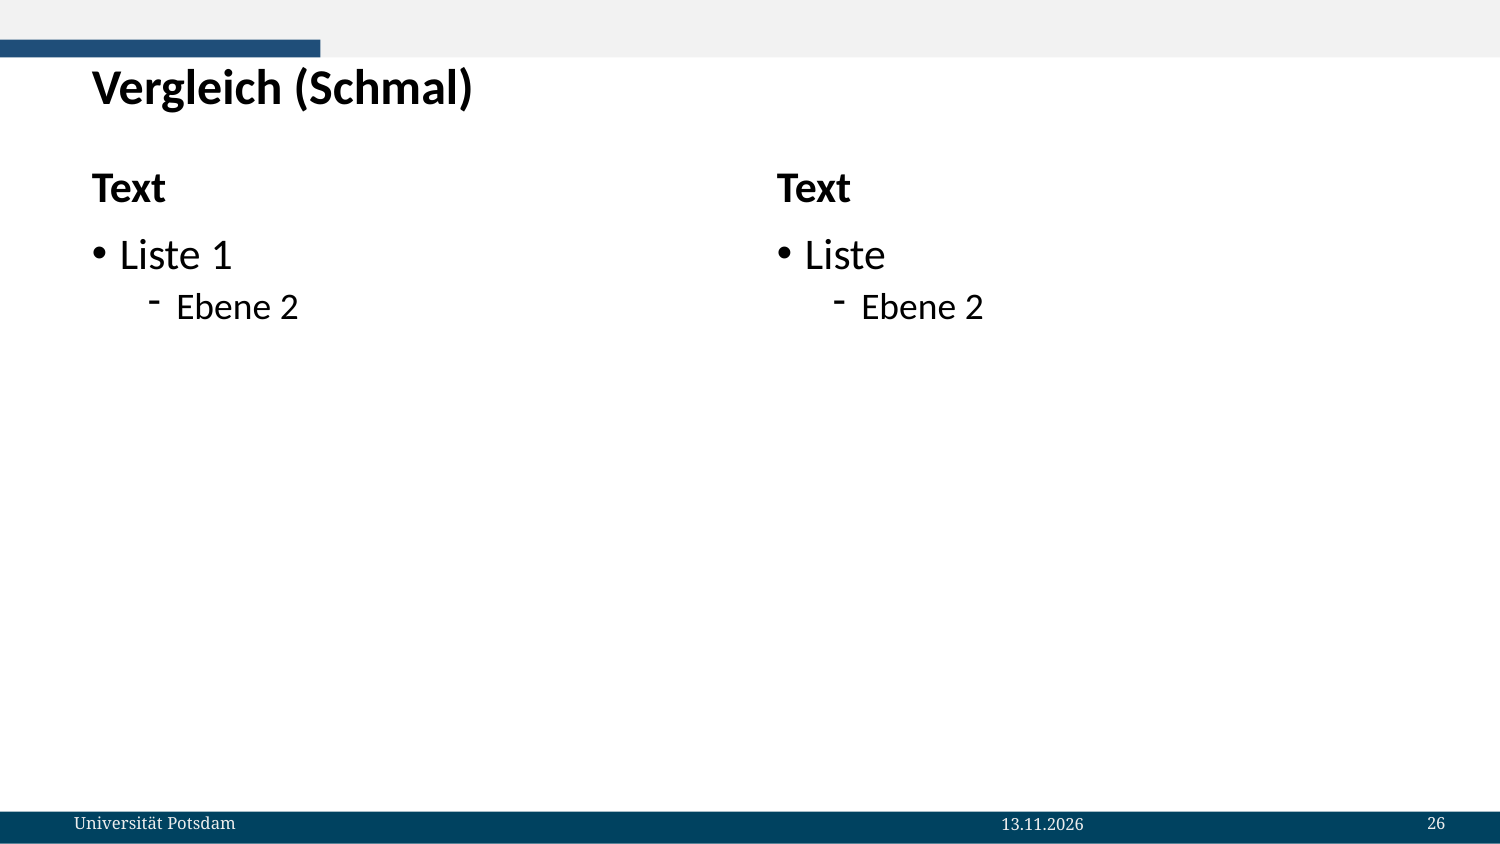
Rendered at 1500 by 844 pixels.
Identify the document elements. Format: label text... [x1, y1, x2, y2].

slide_number 26 [1301, 801, 1461, 844]
footer Universität Potsdam [59, 802, 947, 844]
list Text [761, 118, 1464, 220]
list Text [76, 118, 737, 220]
list Liste Ebene 2 [761, 224, 1464, 785]
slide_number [986, 802, 1262, 844]
list Liste 1 Ebene 2 [76, 224, 737, 785]
title Vergleich (Schmal) [76, 59, 1460, 118]
